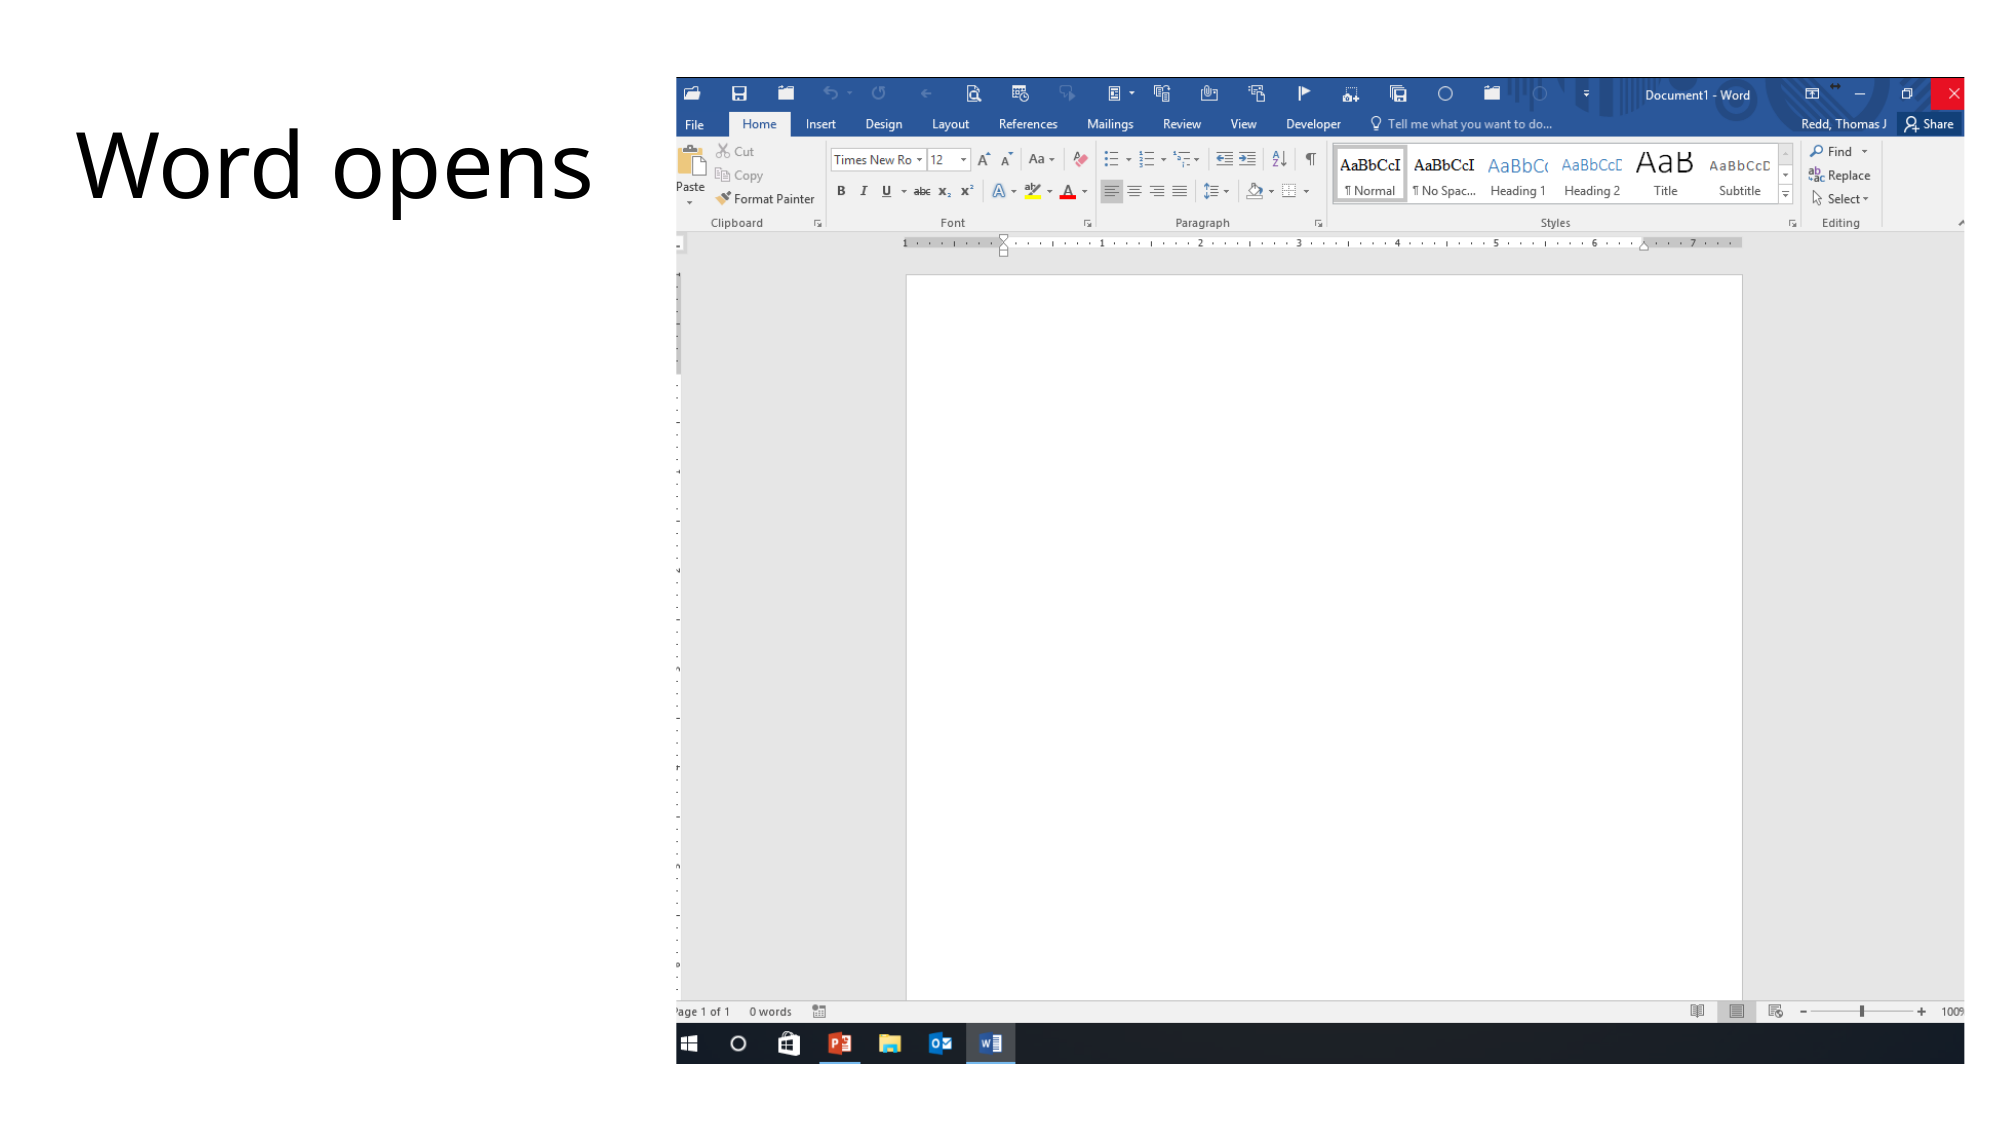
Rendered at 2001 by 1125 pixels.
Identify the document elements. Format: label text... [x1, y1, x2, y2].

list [676, 59, 1965, 1074]
title Word opens [60, 59, 676, 278]
